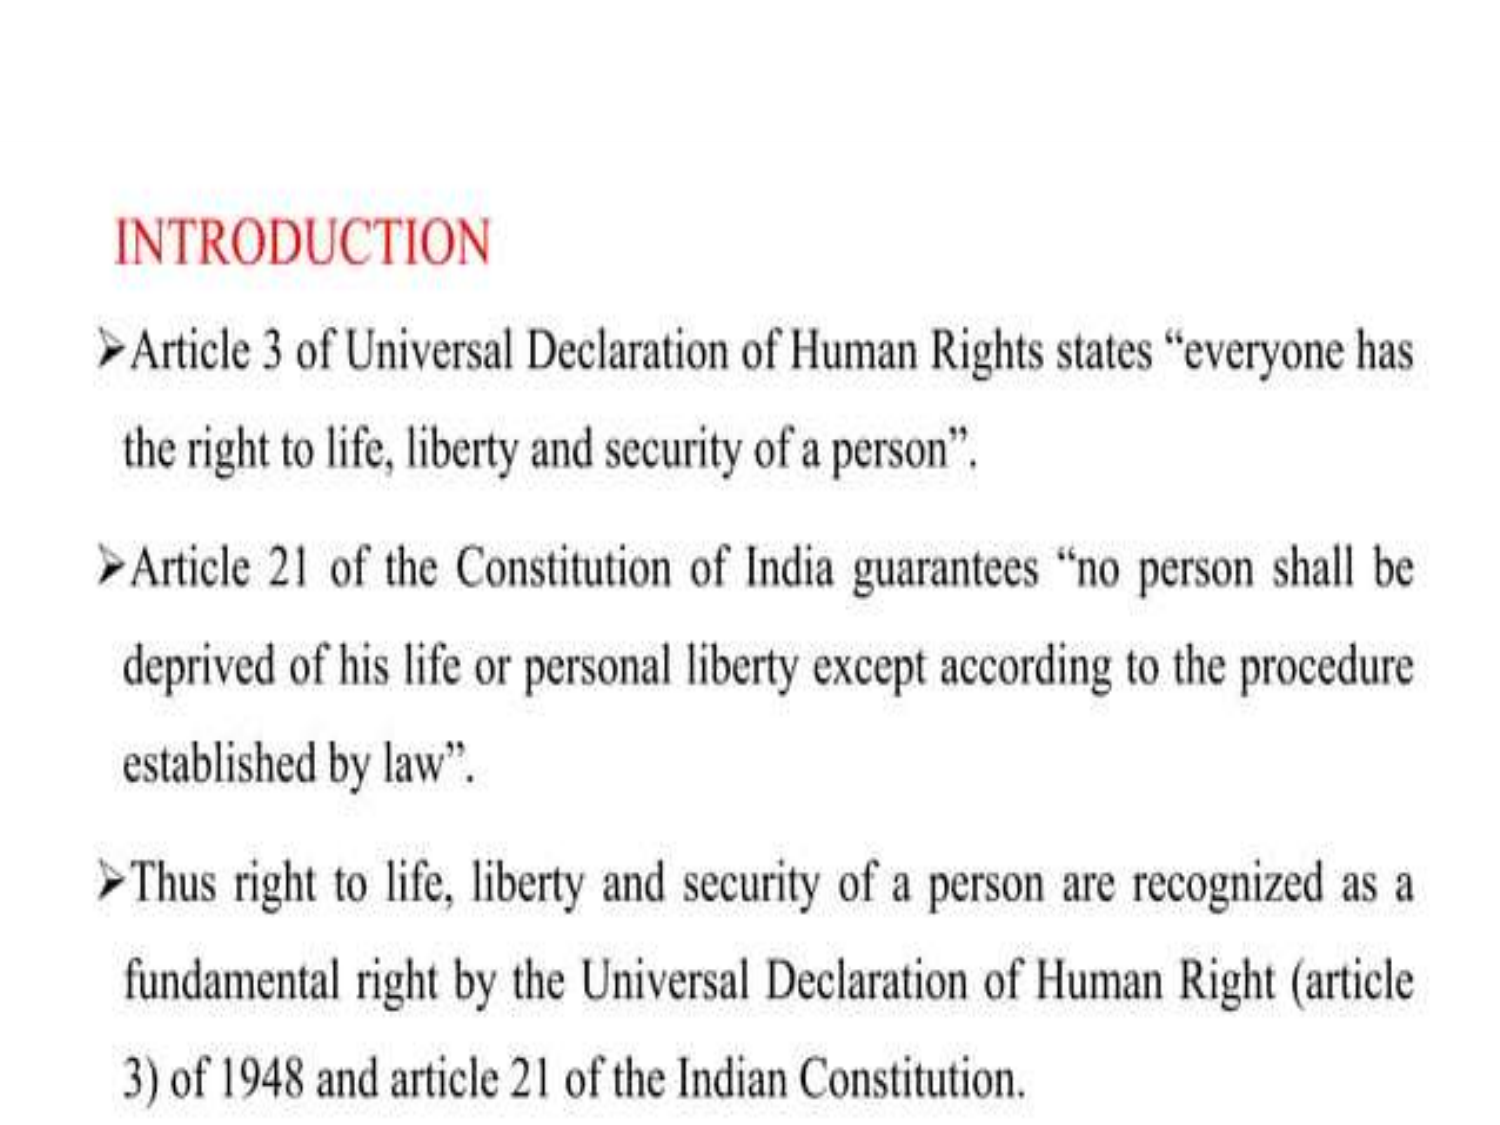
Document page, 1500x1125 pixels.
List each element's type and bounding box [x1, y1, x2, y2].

picture [0, 139, 1500, 1125]
